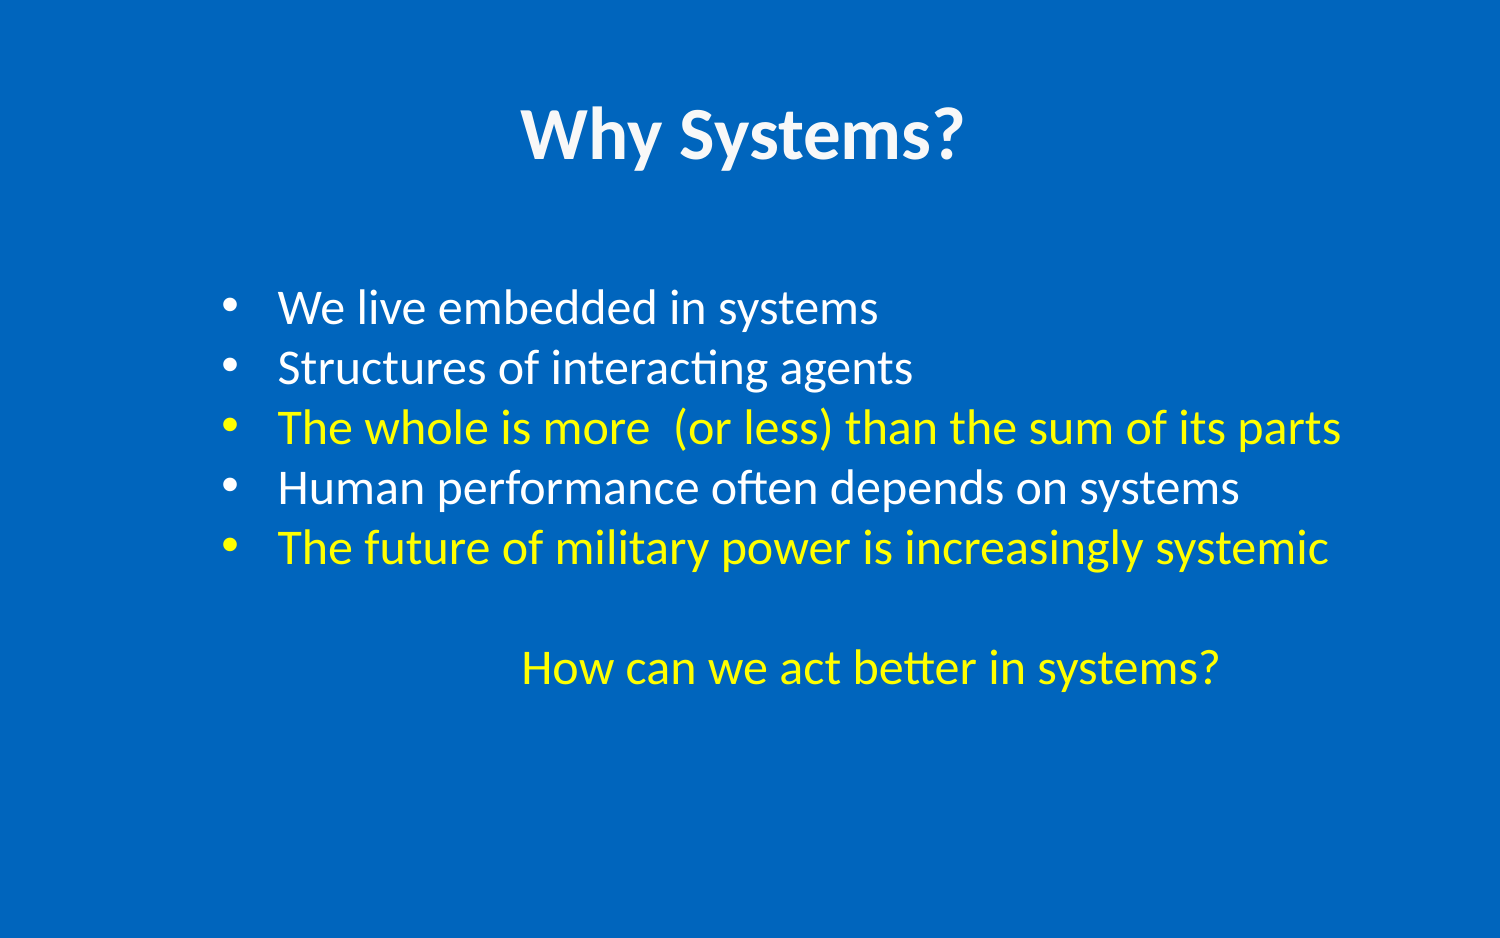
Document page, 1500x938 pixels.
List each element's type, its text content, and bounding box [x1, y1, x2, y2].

text_box We live embedded in systems Structures of interacting agents The whole is more (or less) than the sum of its parts Human performance often depends on systems The future of military power is increasingly systemic How can we act better in systems? [206, 267, 1447, 772]
title Why Systems? [88, 84, 1399, 233]
